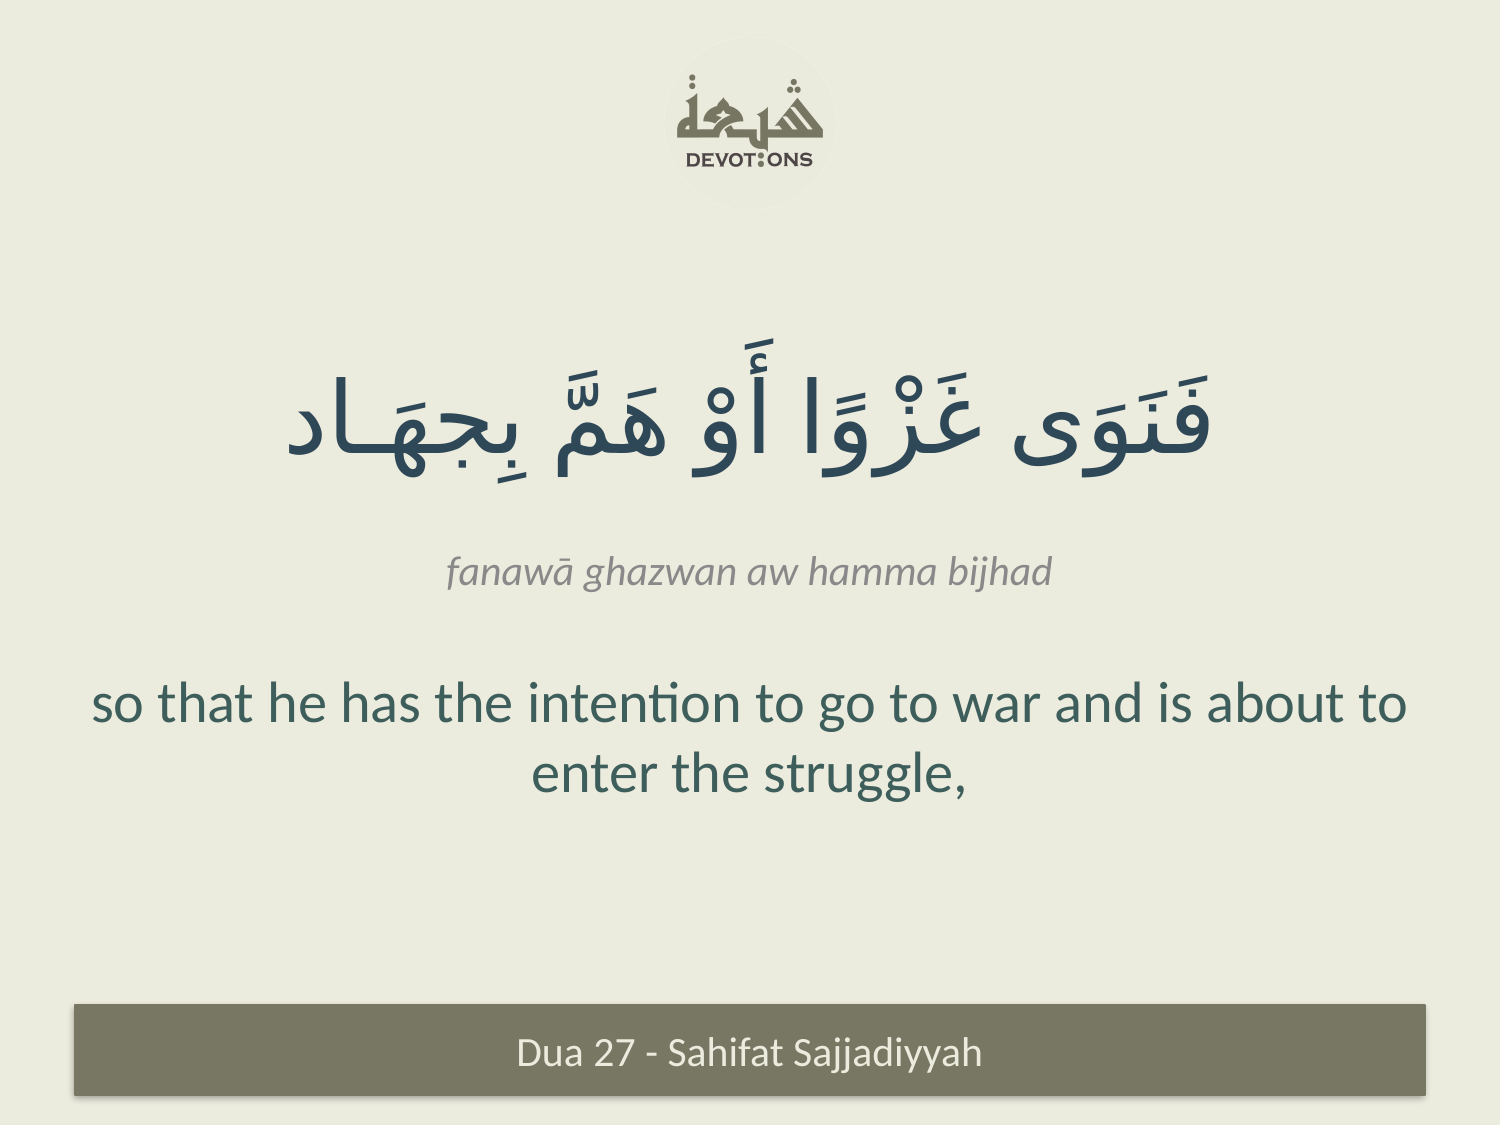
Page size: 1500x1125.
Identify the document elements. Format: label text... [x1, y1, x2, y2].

text_box فَنَوَى غَزْوًا أَوْ هَمَّ بِجهَـاد fanawā ghazwan aw hamma bijhad so that he has the intention to go to war and is about to enter the struggle, [74, 346, 1425, 811]
text_box Dua 27 - Sahifat Sajjadiyyah [501, 1017, 999, 1083]
picture [656, 29, 844, 218]
text_box [74, 1004, 1426, 1096]
